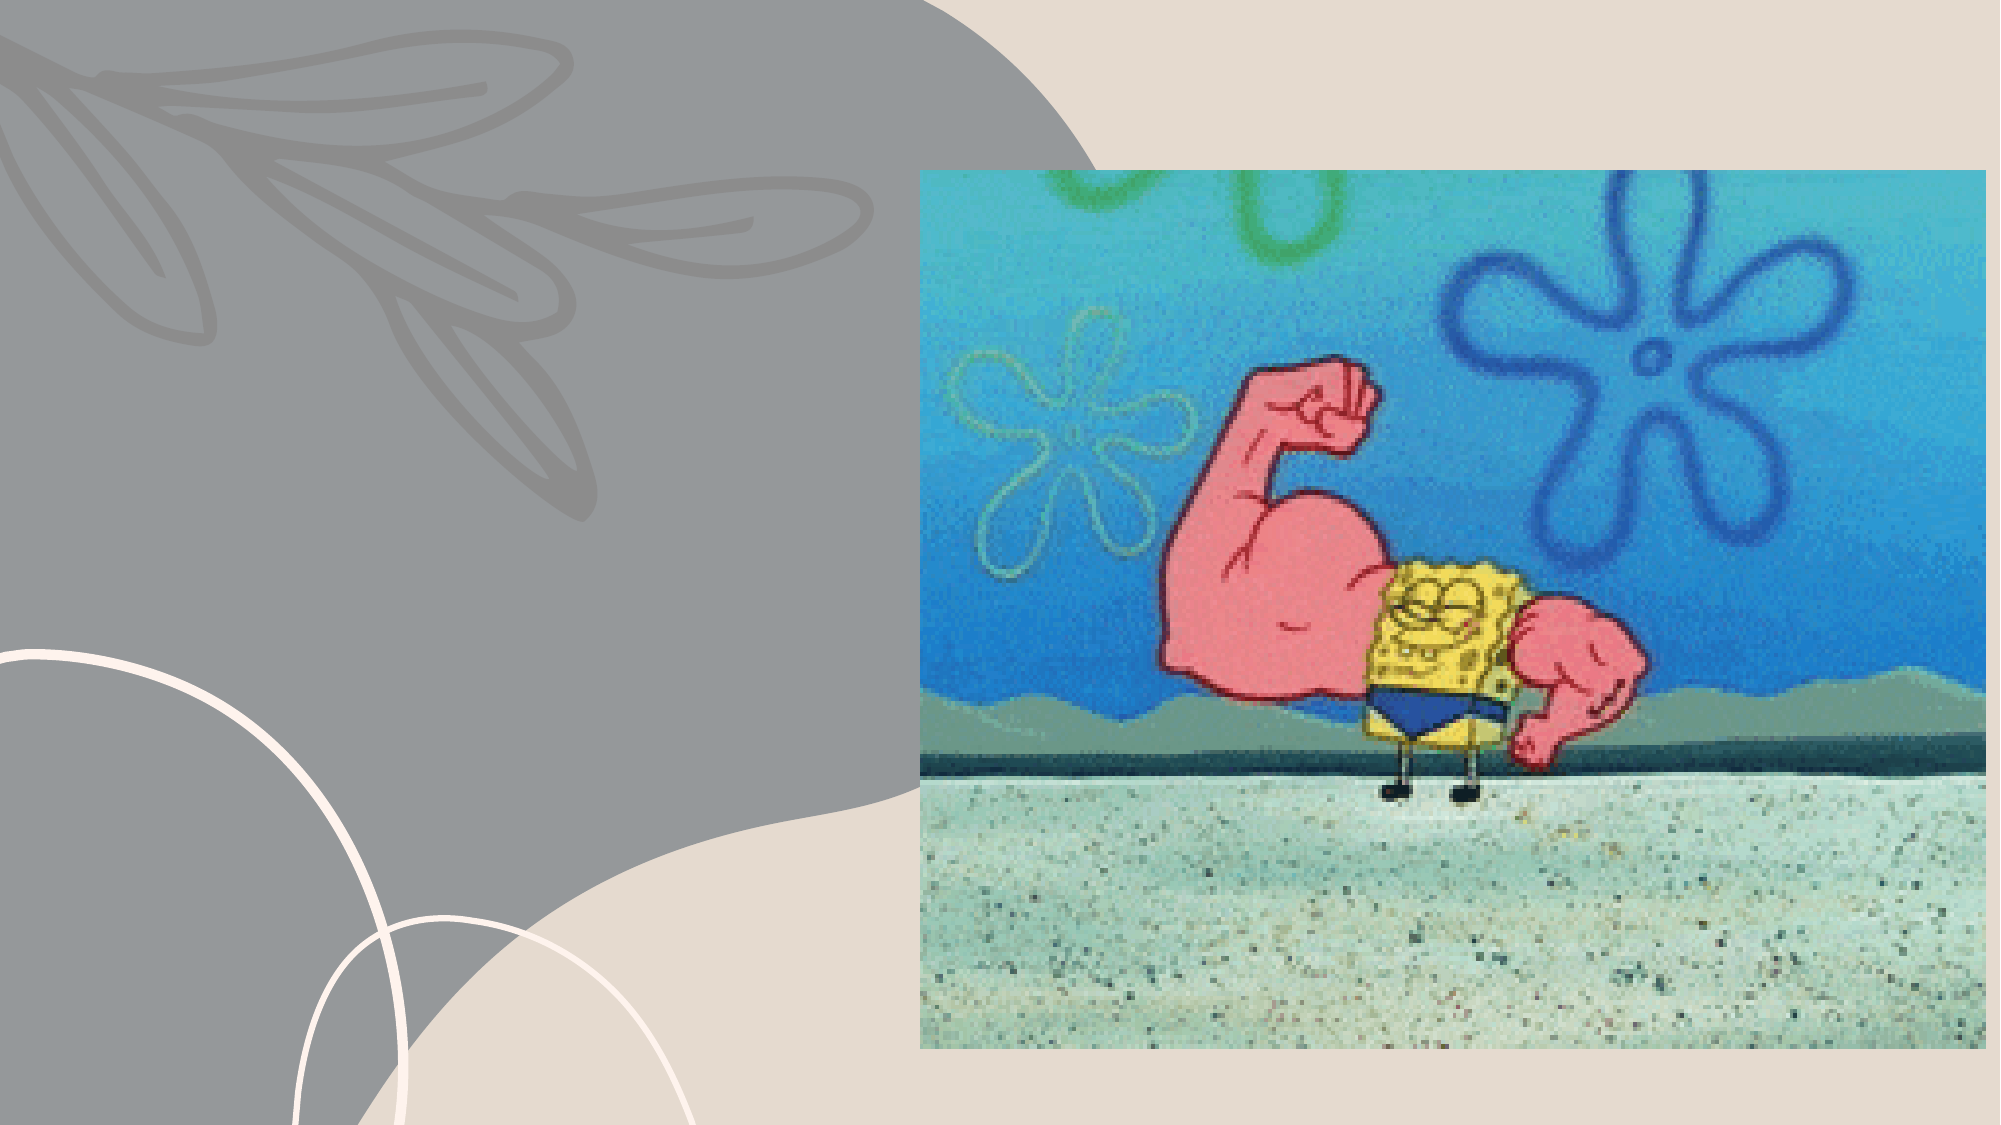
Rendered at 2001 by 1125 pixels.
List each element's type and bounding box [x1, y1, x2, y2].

list [919, 170, 1986, 1049]
